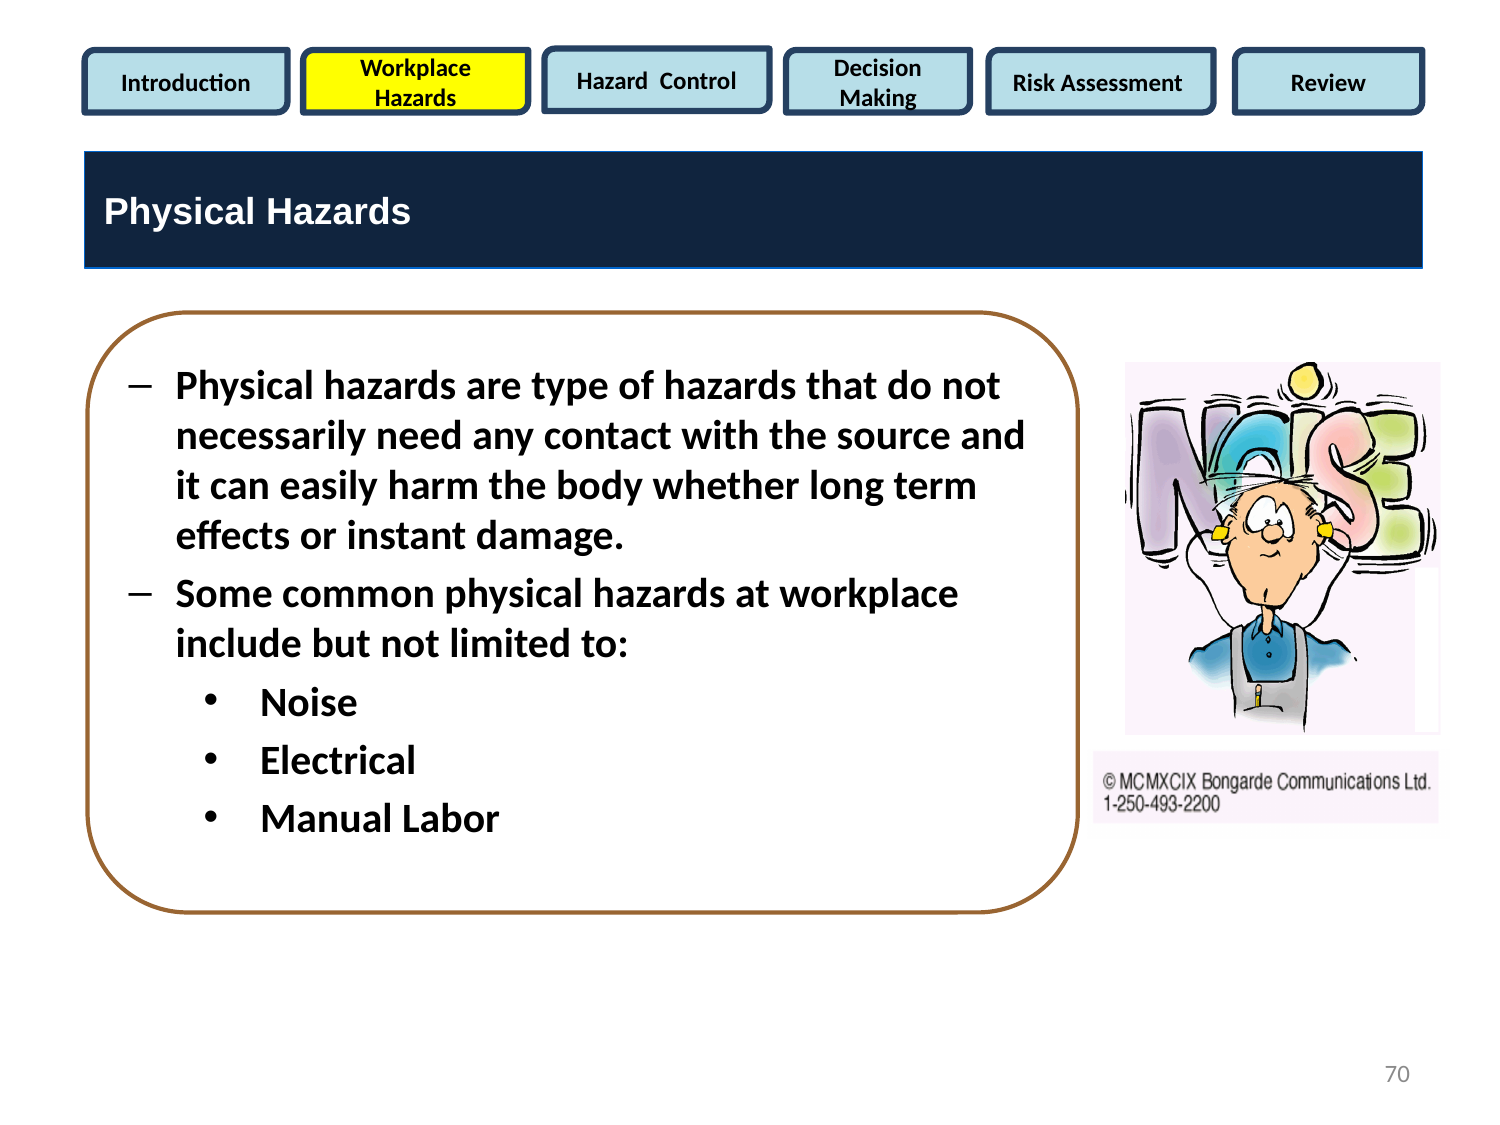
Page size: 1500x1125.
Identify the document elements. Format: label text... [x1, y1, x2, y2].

text_box [85, 310, 1059, 883]
slide_number 70 [1074, 1042, 1425, 1103]
picture [1088, 362, 1449, 976]
text_box Physical hazards are type of hazards that do not necessarily need any contact with the source and it can easily harm the body whether long term effects or instant damage. Some common physical hazards at workplace include but not limited to: Noise Electrical Manual Labor [113, 350, 1064, 1032]
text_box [84, 48, 1423, 113]
text_box [1064, 357, 1080, 868]
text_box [84, 151, 1423, 269]
